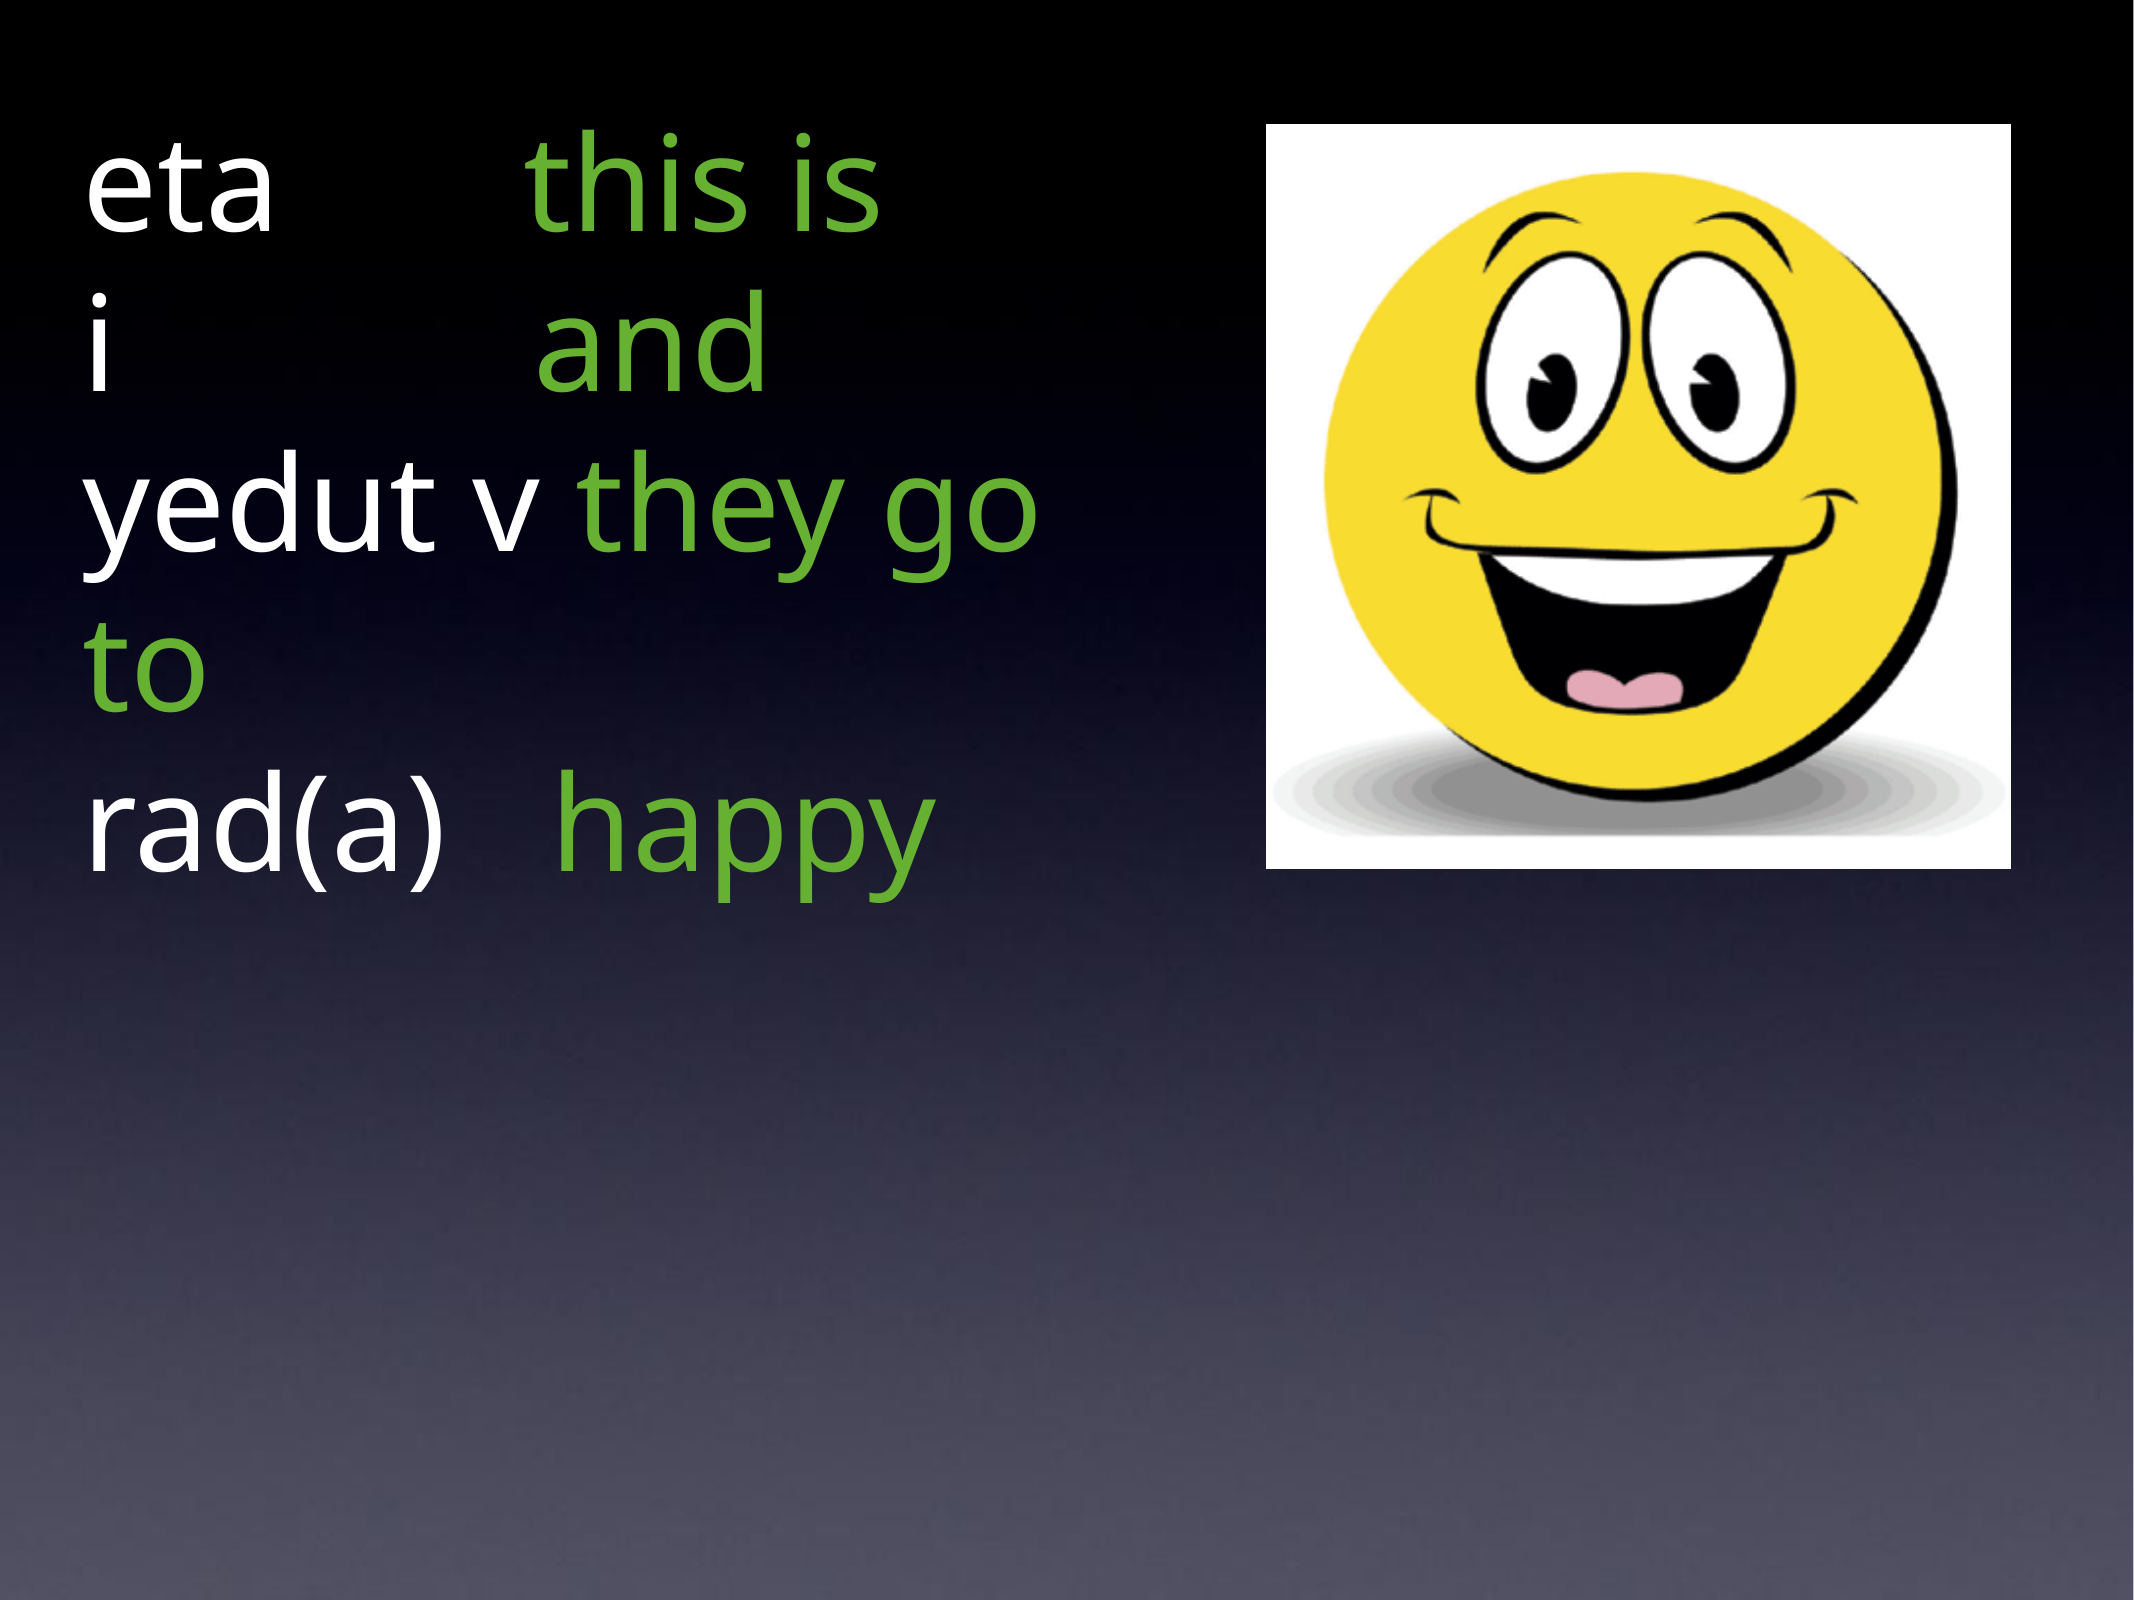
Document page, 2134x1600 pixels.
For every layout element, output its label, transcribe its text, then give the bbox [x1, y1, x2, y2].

picture [0, 0, 2134, 1600]
text_box eta this is i and yedut v they go to rad(a) happy [82, 168, 1179, 828]
